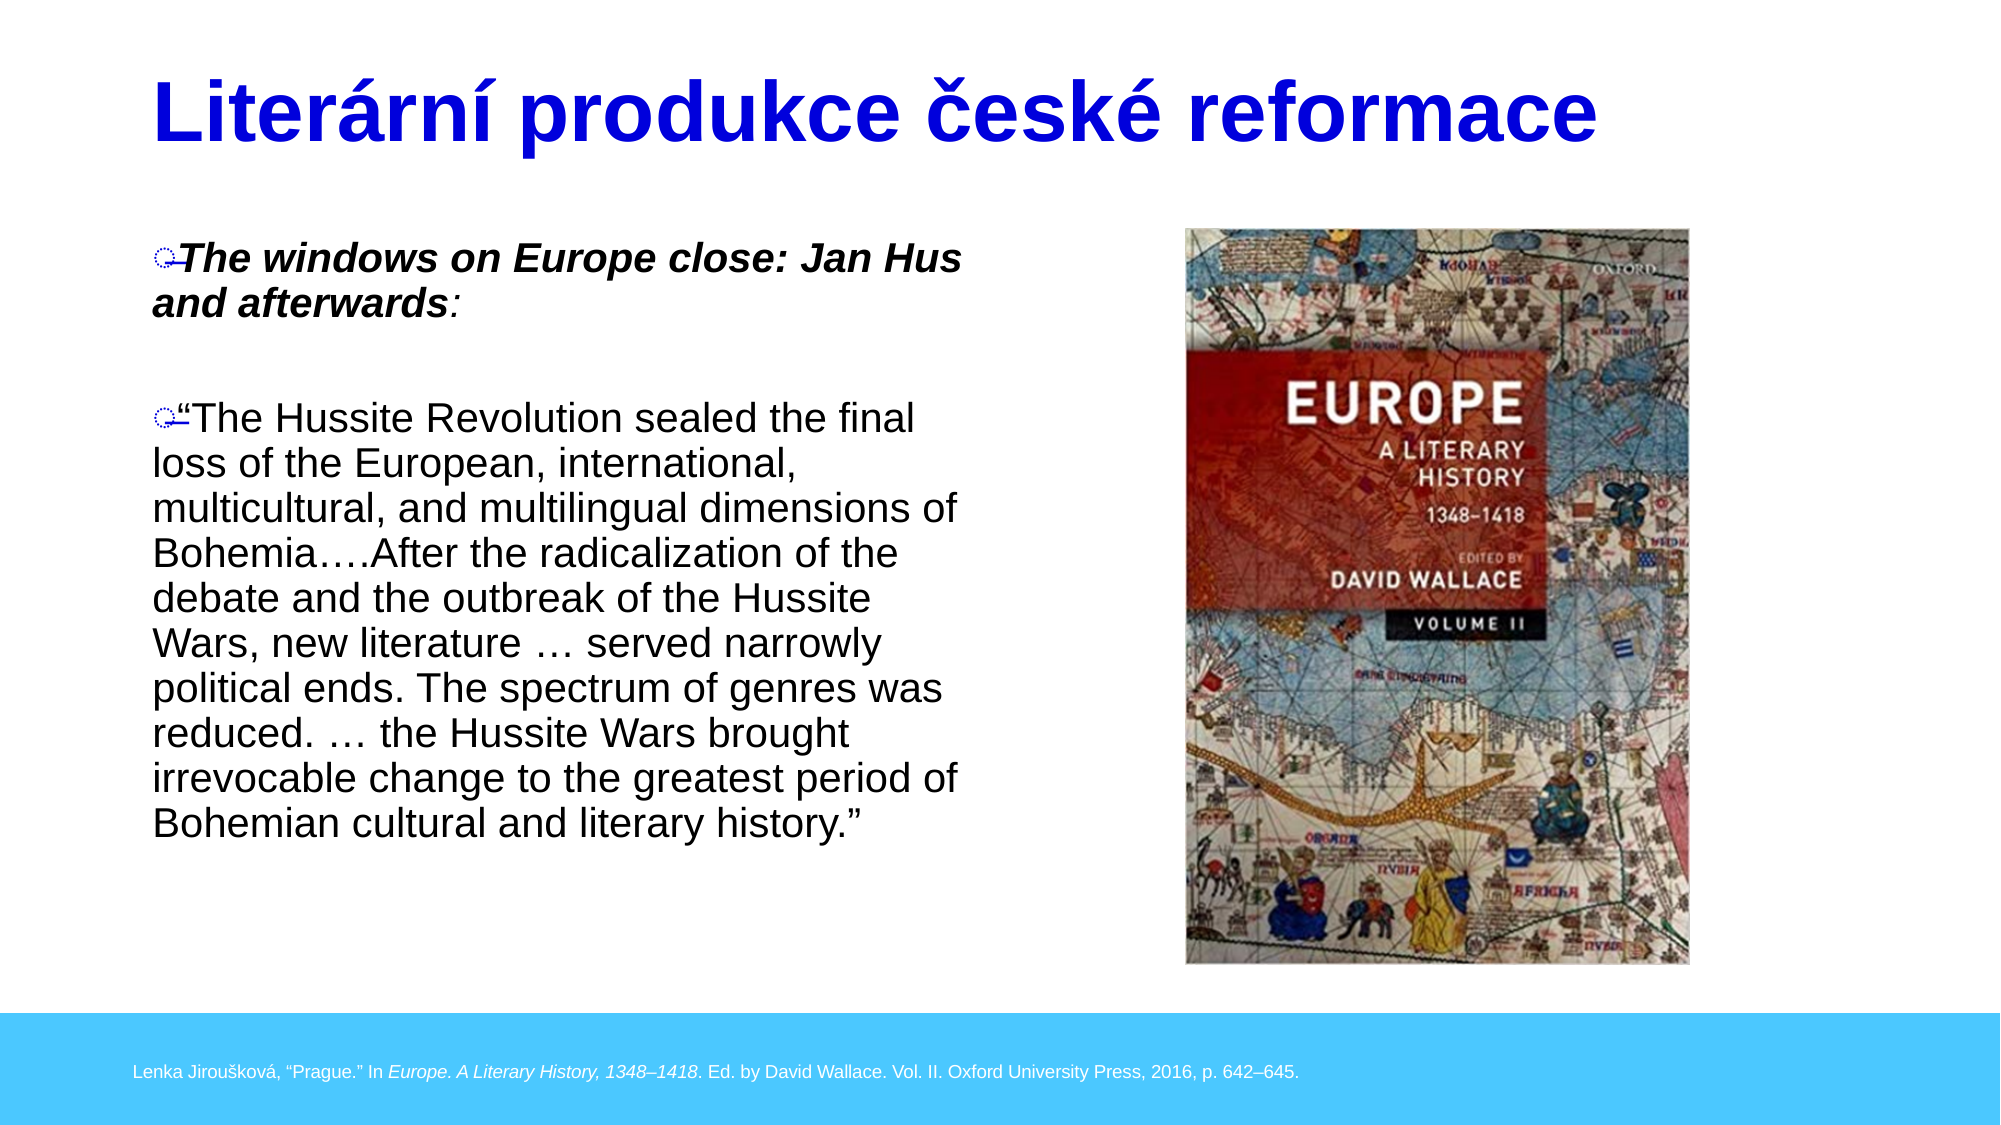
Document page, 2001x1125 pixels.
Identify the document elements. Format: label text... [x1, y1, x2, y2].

list The windows on Europe close: Jan Hus and afterwards: “The Hussite Revolution sealed the final loss of the European, international, multicultural, and multilingual dimensions of Bohemia….After the radicalization of the debate and the outbreak of the Hussite Wars, new literature … served narrowly political ends. The spectrum of genres was reduced. … the Hussite Wars brought irrevocable change to the greatest period of Bohemian cultural and literary history.” [137, 228, 988, 966]
picture [1185, 228, 1690, 966]
text_box Literární produkce české reformace [137, 59, 1863, 173]
footer Lenka Jiroušková, “Prague.” In Europe. A Literary History, 1348–1418. Ed. by David Wallace. Vol. II. Oxford University Press, 2016, p. 642–645. [117, 1042, 1343, 1103]
